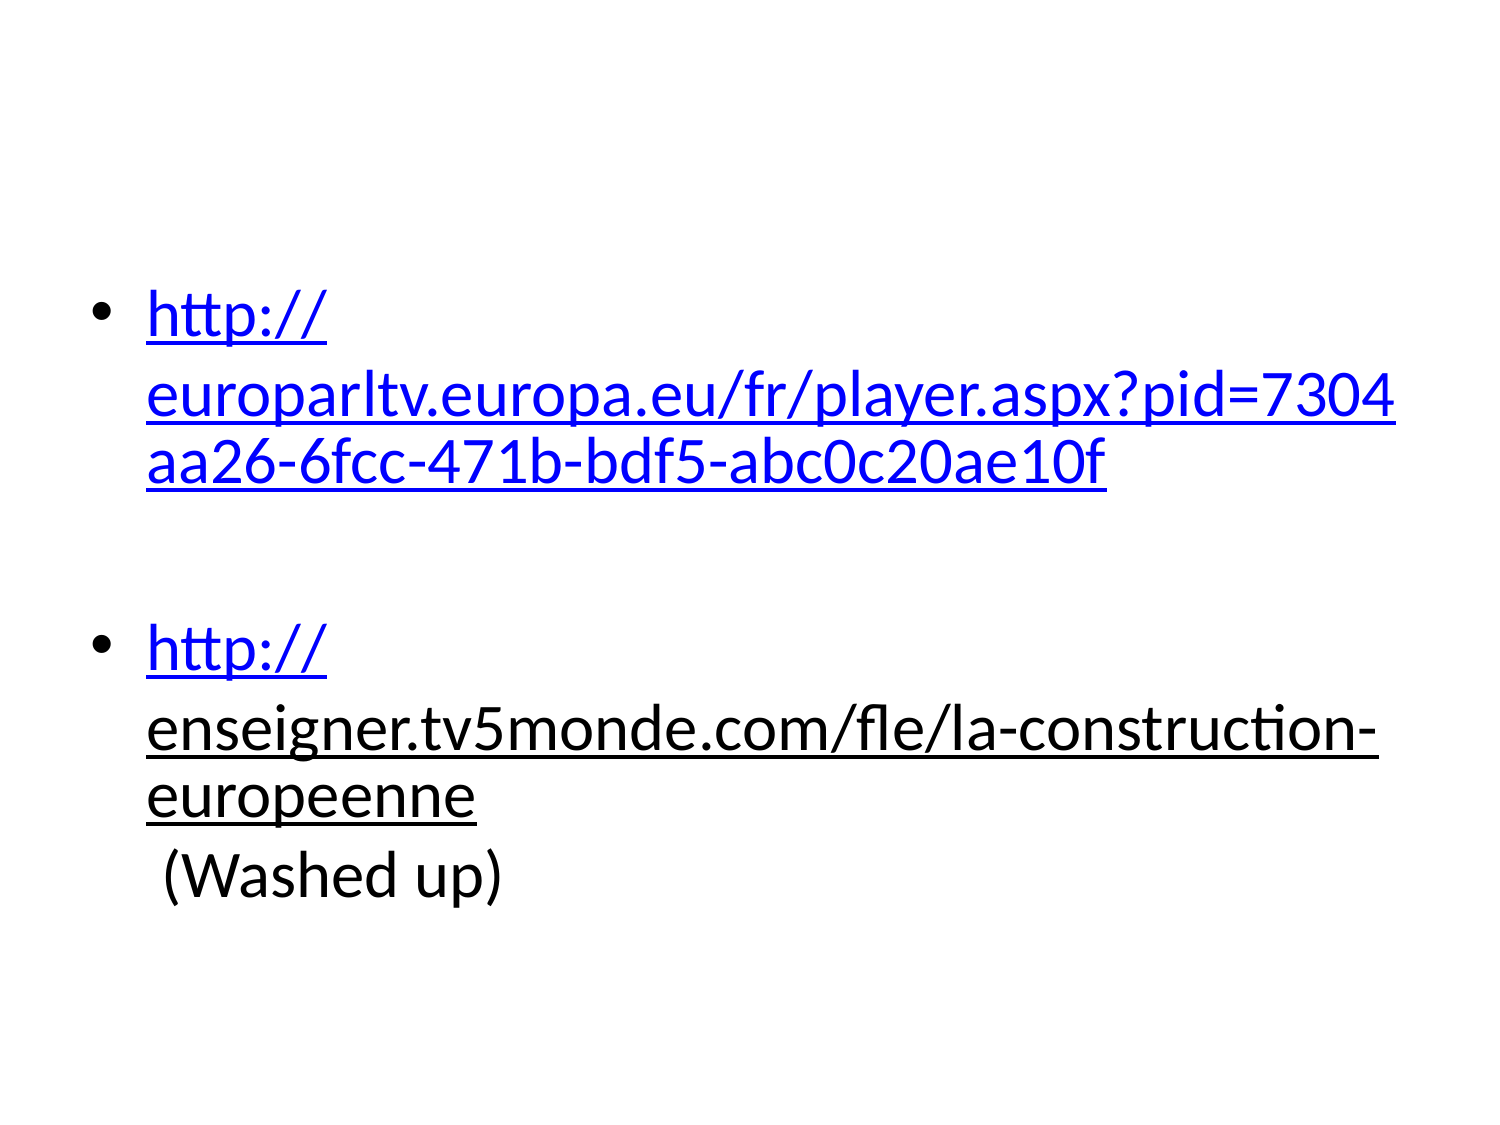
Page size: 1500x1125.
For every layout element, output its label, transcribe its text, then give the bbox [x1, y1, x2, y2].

list http://europarltv.europa.eu/fr/player.aspx?pid=7304aa26-6fcc-471b-bdf5-abc0c20ae10f http://enseigner.tv5monde.com/fle/la-construction-europeenne (Washed up) [75, 262, 1425, 1005]
